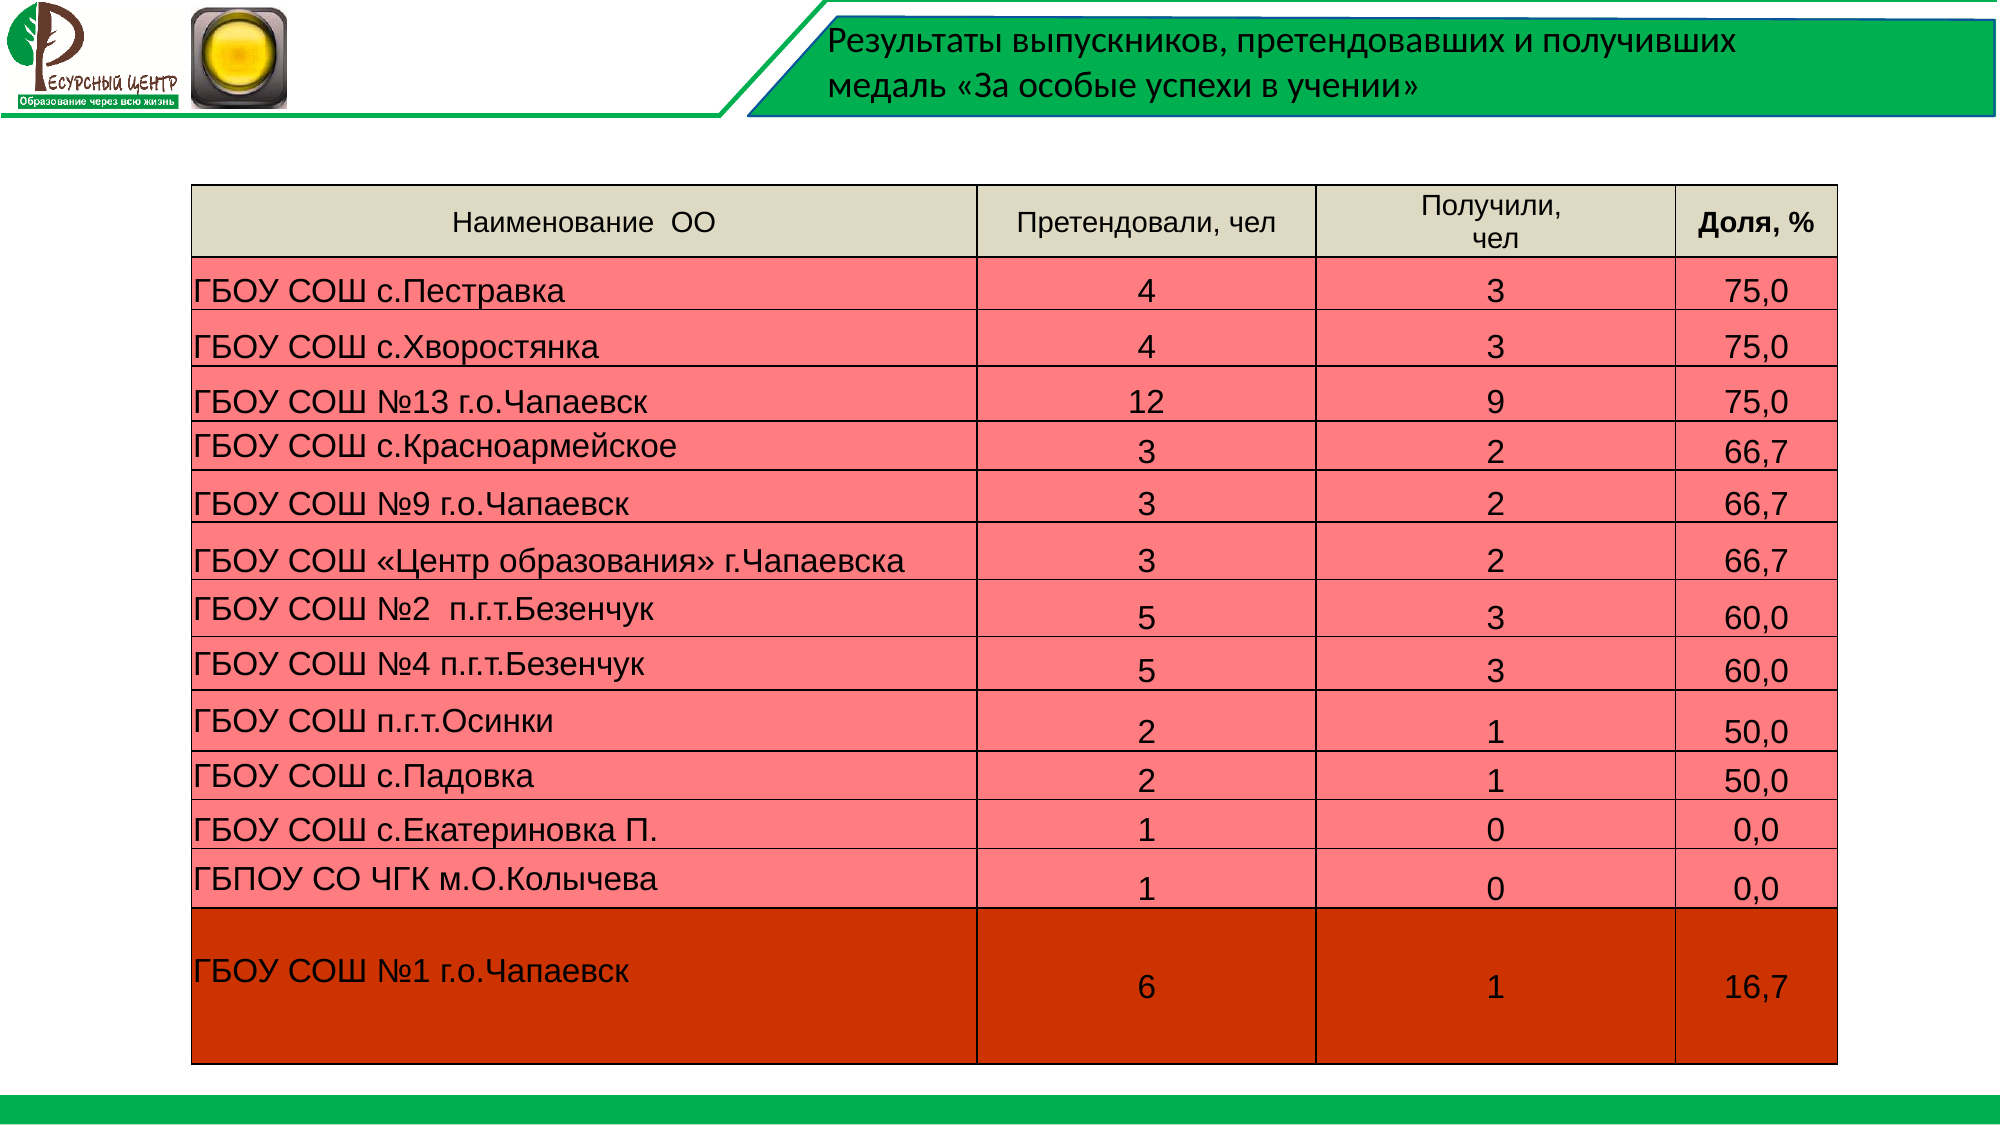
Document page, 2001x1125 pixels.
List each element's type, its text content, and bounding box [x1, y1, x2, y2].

picture [7, 2, 187, 112]
table_cell 60,0 [1676, 580, 1837, 636]
table_cell ГБОУ СОШ №2 п.г.т.Безенчук [192, 580, 976, 636]
table_cell 5 [978, 580, 1315, 636]
table_cell 3 [978, 471, 1315, 521]
table_header Претендовали, чел [978, 186, 1315, 256]
table_cell ГБОУ СОШ №4 п.г.т.Безенчук [192, 637, 976, 689]
table_cell ГБОУ СОШ с.Екатериновка П. [192, 800, 976, 848]
table_cell 2 [978, 691, 1315, 750]
table_cell ГБОУ СОШ с.Падовка [192, 752, 976, 799]
table_header Наименование ОО [192, 186, 976, 256]
table_cell 1 [978, 849, 1315, 907]
table_cell 66,7 [1676, 471, 1837, 521]
table_cell 3 [978, 422, 1315, 469]
table_cell ГБПОУ СО ЧГК м.О.Колычева [192, 849, 976, 907]
table_cell 3 [1317, 637, 1675, 689]
text_box Результаты выпускников, претендовавших и получивших медаль «За особые успехи в учении» [812, 7, 1813, 112]
table_cell 1 [978, 800, 1315, 848]
table_cell 60,0 [1676, 637, 1837, 689]
table_cell ГБОУ СОШ с.Красноармейское [192, 422, 976, 469]
table_cell ГБОУ СОШ с.Пестравка [192, 258, 976, 309]
table_cell 1 [1317, 752, 1675, 799]
table_cell 50,0 [1676, 752, 1837, 799]
table_cell 50,0 [1676, 691, 1837, 750]
table_cell ГБОУ СОШ №1 г.о.Чапаевск [192, 909, 976, 1063]
table_cell 4 [978, 310, 1315, 365]
table_cell 5 [978, 637, 1315, 689]
table_cell 16,7 [1676, 909, 1837, 1063]
table_cell 2 [1317, 471, 1675, 521]
table_cell 4 [978, 258, 1315, 309]
table_cell 66,7 [1676, 523, 1837, 579]
table_header Доля, % [1676, 186, 1837, 256]
table_cell 0,0 [1676, 800, 1837, 848]
table_cell 75,0 [1676, 310, 1837, 365]
table_cell 9 [1317, 367, 1675, 420]
table_cell 0 [1317, 849, 1675, 907]
table_header Получили, чел [1317, 186, 1675, 256]
table_cell 3 [1317, 310, 1675, 365]
table_cell 2 [1317, 523, 1675, 579]
table_cell 1 [1317, 691, 1675, 750]
table_cell 6 [978, 909, 1315, 1063]
table_cell 3 [1317, 258, 1675, 309]
table_cell ГБОУ СОШ с.Хворостянка [192, 310, 976, 365]
table_cell 12 [978, 367, 1315, 420]
table_cell ГБОУ СОШ №13 г.о.Чапаевск [192, 367, 976, 420]
table_cell 1 [1317, 909, 1675, 1063]
picture [191, 6, 288, 110]
table_cell ГБОУ СОШ «Центр образования» г.Чапаевска [192, 523, 976, 579]
table_cell ГБОУ СОШ п.г.т.Осинки [192, 691, 976, 750]
table_cell 66,7 [1676, 422, 1837, 469]
table_cell 2 [978, 752, 1315, 799]
table_cell 75,0 [1676, 367, 1837, 420]
table_cell 0 [1317, 800, 1675, 848]
table_cell ГБОУ СОШ №9 г.о.Чапаевск [192, 471, 976, 521]
table_cell 75,0 [1676, 258, 1837, 309]
table_cell 3 [1317, 580, 1675, 636]
table_cell 0,0 [1676, 849, 1837, 907]
table_cell 3 [978, 523, 1315, 579]
table_cell 2 [1317, 422, 1675, 469]
